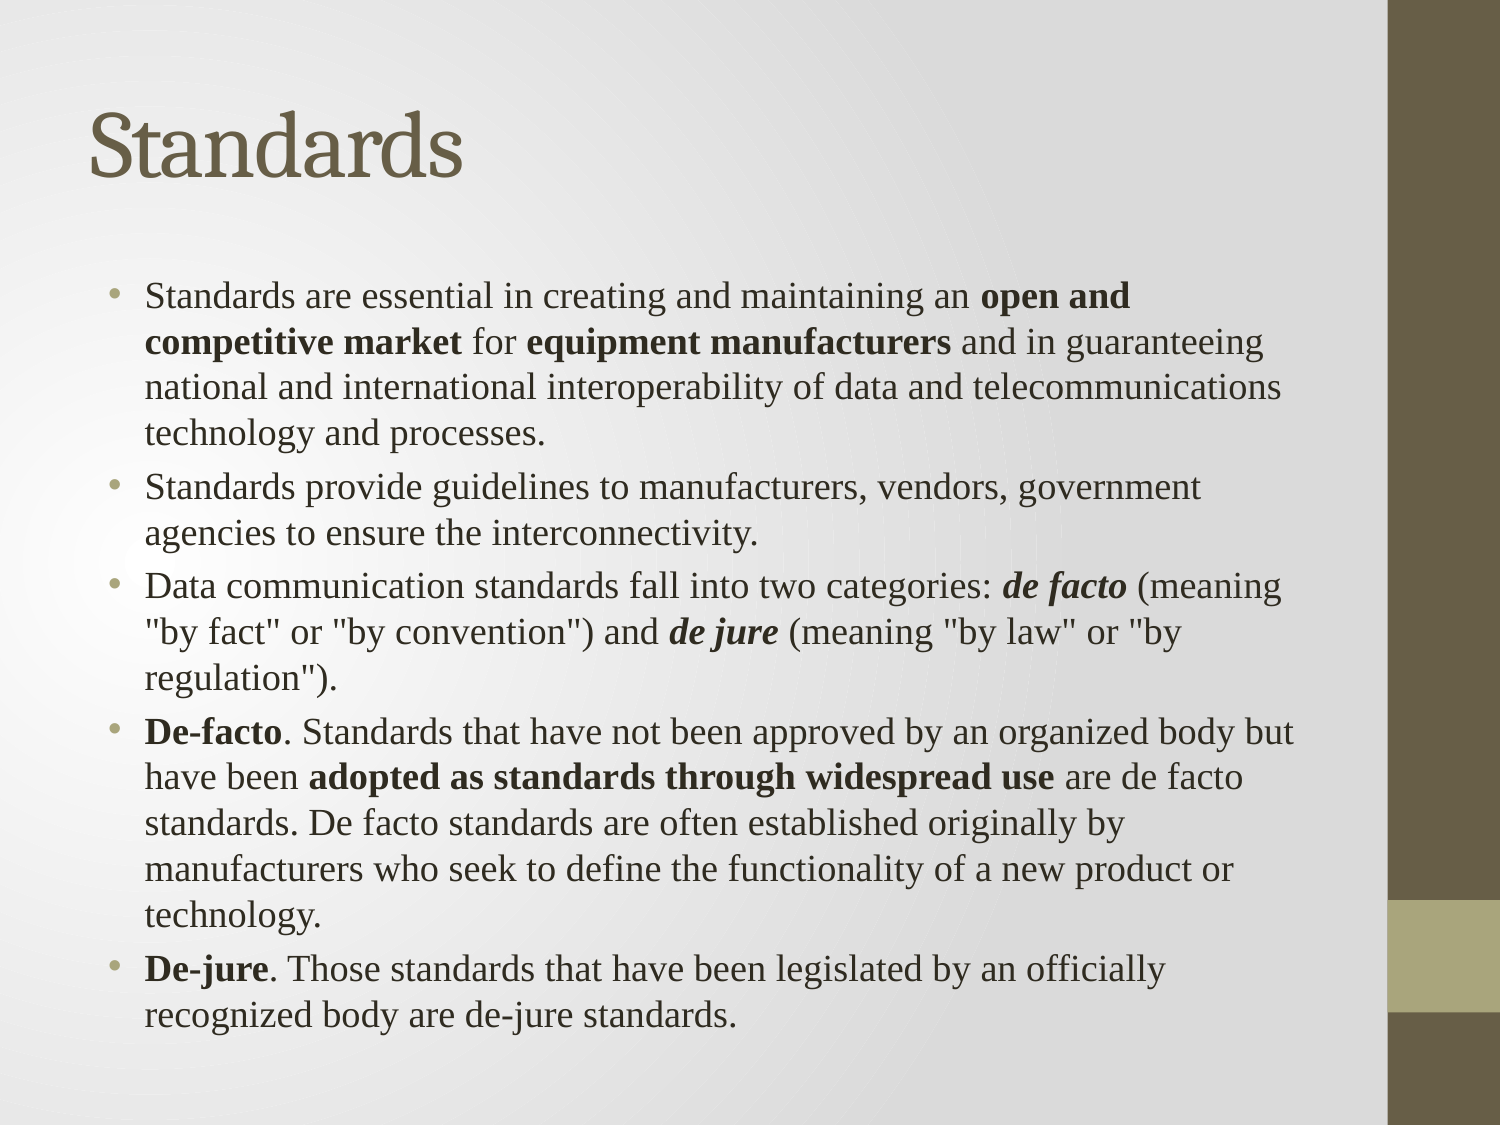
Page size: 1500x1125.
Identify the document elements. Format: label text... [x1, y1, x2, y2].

title Standards [75, 45, 1325, 233]
list Standards are essential in creating and maintaining an open and competitive market for equipment manufacturers and in guaranteeing national and international interoperability of data and telecommunications technology and processes. Standards provide guidelines to manufacturers, vendors, government agencies to ensure the interconnectivity. Data communication standards fall into two categories: de facto (meaning "by fact" or "by convention") and de jure (meaning "by law" or "by regulation"). De-facto. Standards that have not been approved by an organized body but have been adopted as standards through widespread use are de facto standards. De facto standards are often established originally by manufacturers who seek to define the functionality of a new product or technology. De-jure. Those standards that have been legislated by an officially recognized body are de-jure standards. [75, 262, 1325, 1050]
